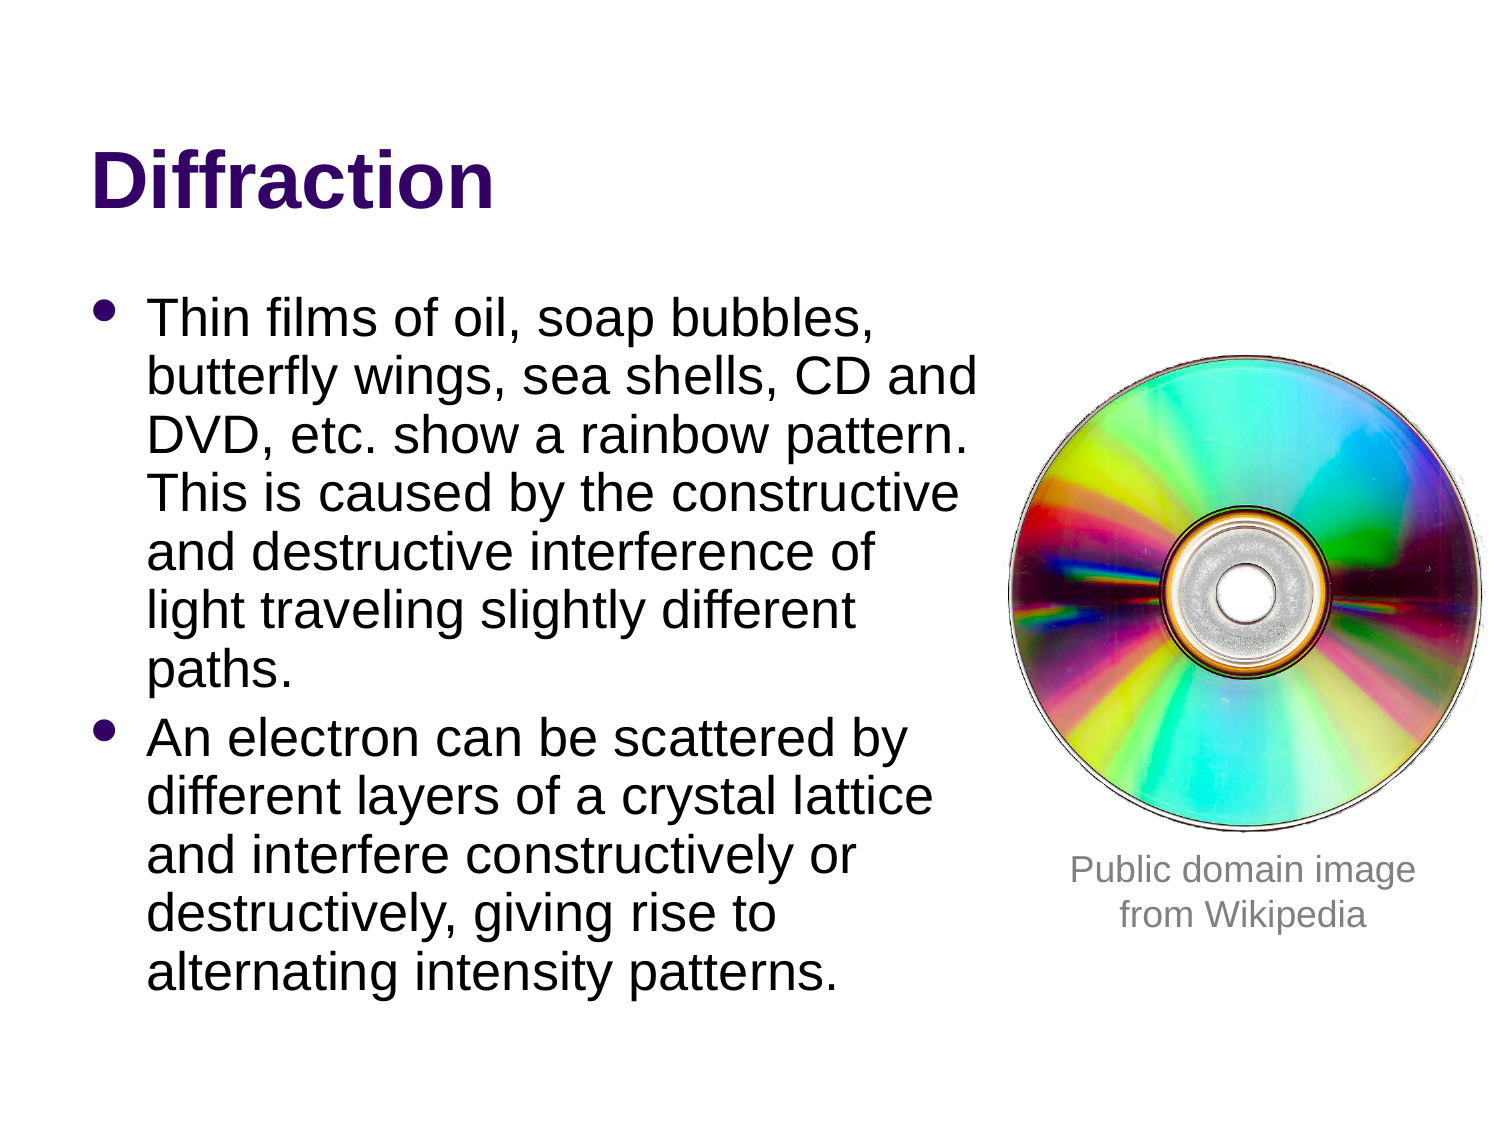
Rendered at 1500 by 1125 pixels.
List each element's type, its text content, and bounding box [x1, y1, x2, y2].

list Thin films of oil, soap bubbles, butterfly wings, sea shells, CD and DVD, etc. show a rainbow pattern. This is caused by the constructive and destructive interference of light traveling slightly different paths. An electron can be scattered by different layers of a crystal lattice and interfere constructively or destructively, giving rise to alternating intensity patterns. [75, 282, 1000, 1013]
picture [999, 349, 1488, 838]
title Diffraction [75, 20, 1425, 233]
text_box Public domain image from Wikipedia [1018, 847, 1469, 943]
